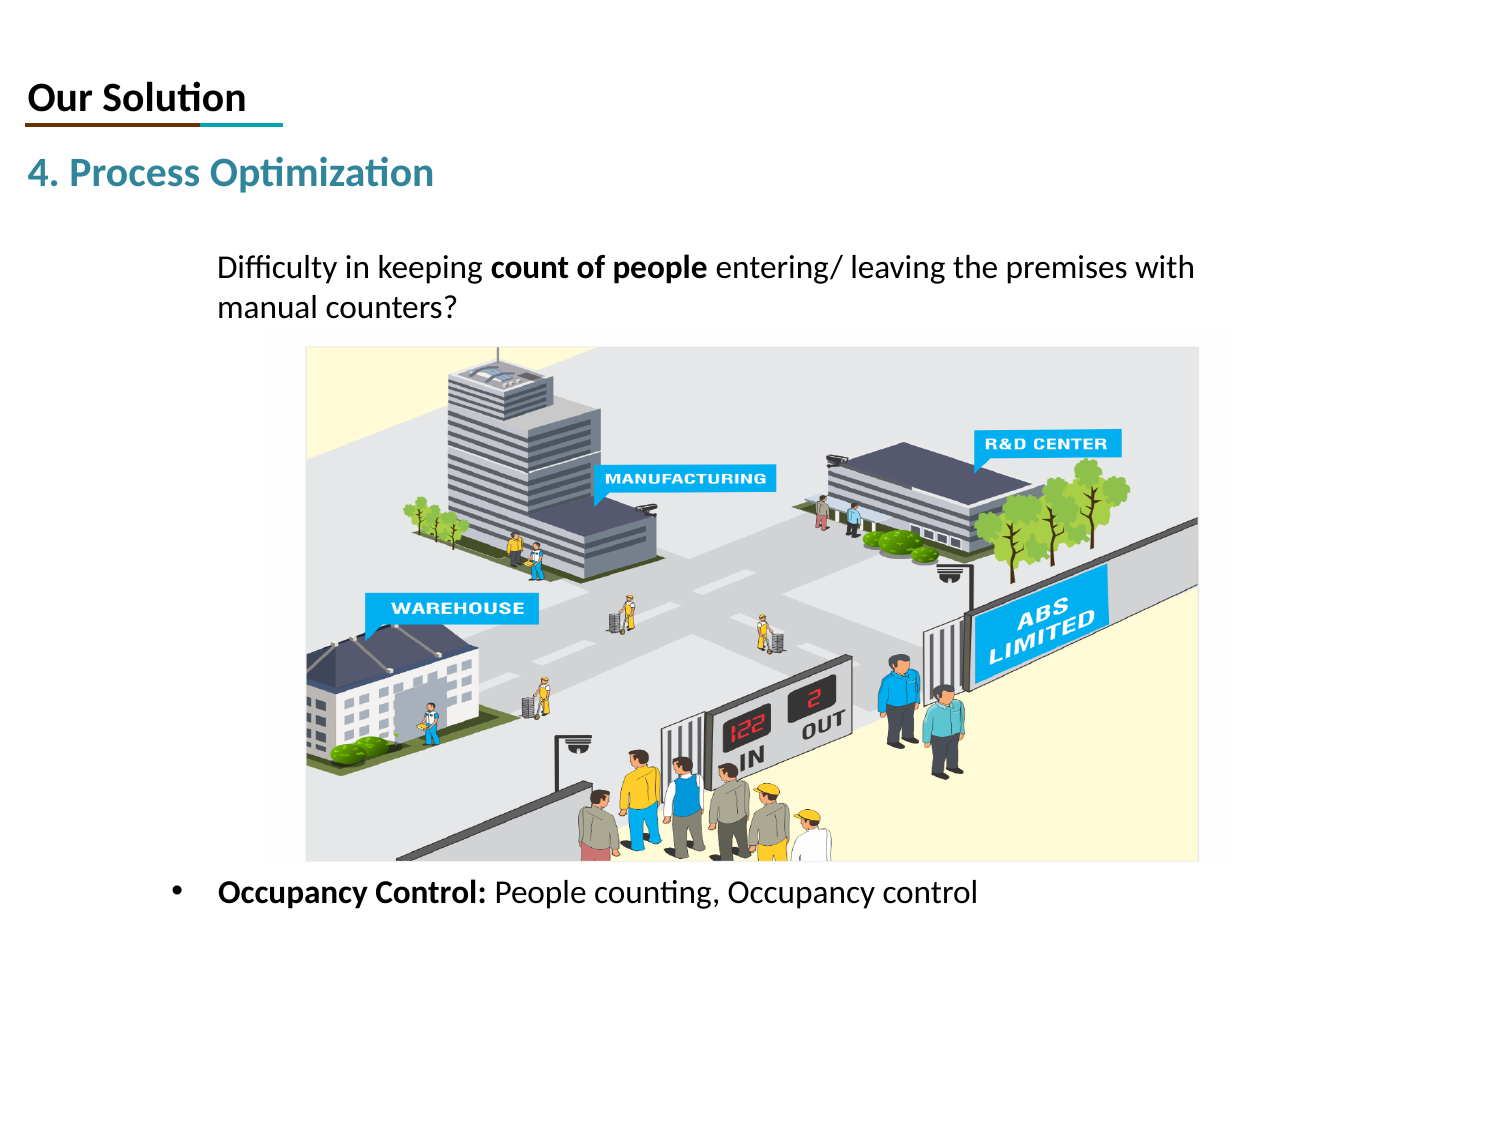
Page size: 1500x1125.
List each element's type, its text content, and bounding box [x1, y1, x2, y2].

picture [265, 327, 1234, 866]
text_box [12, 62, 326, 129]
text_box 4. Process Optimization [12, 112, 802, 203]
text_box Occupancy Control: People counting, Occupancy control [156, 862, 1419, 918]
text_box Difficulty in keeping count of people entering/ leaving the premises with manual counters? [202, 237, 1251, 333]
